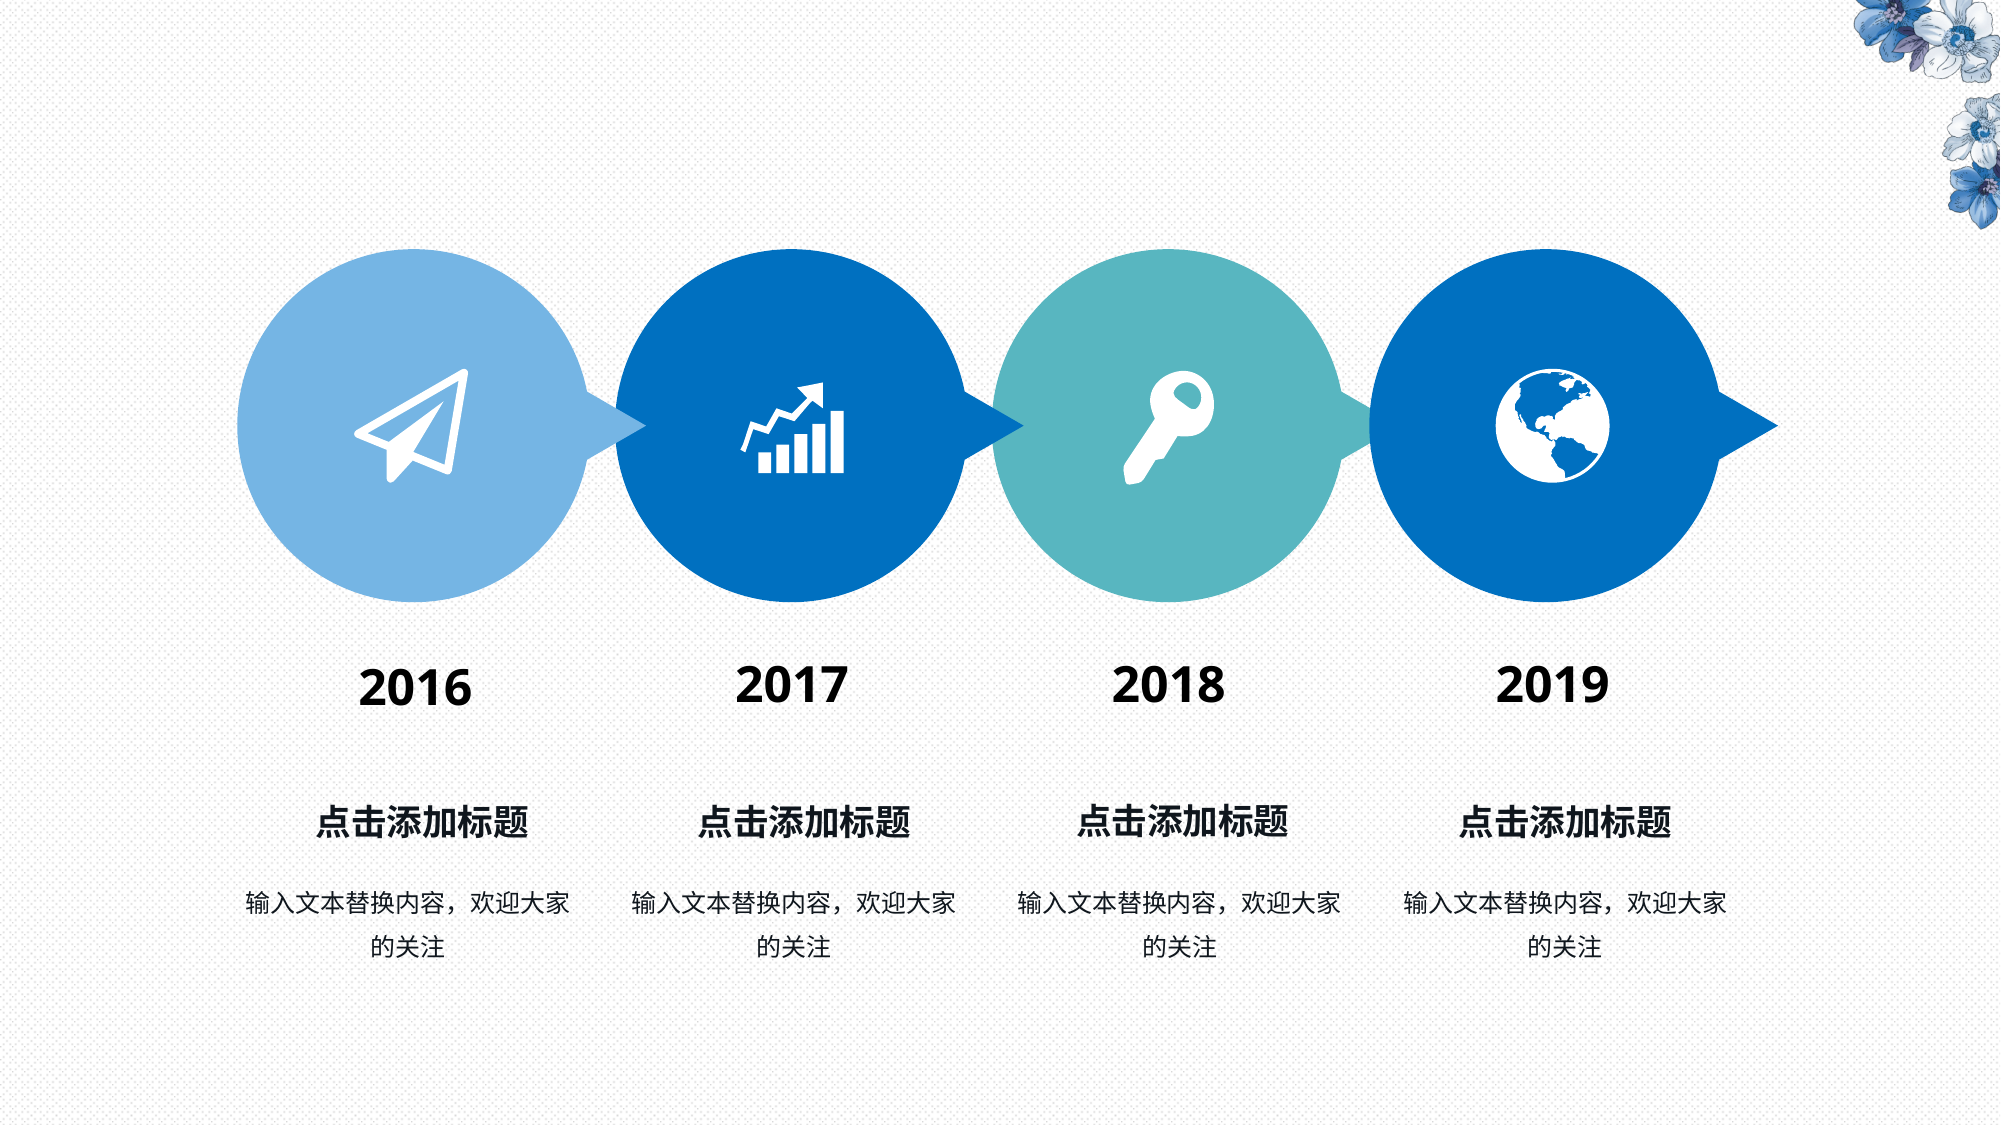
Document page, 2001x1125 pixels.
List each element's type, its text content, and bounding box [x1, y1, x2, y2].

text_box 输入文本替换内容，欢迎大家的关注 [614, 864, 973, 957]
text_box 点击添加标题 [300, 792, 516, 851]
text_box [237, 248, 647, 721]
text_box 输入文本替换内容，欢迎大家的关注 [229, 864, 587, 957]
text_box 输入文本替换内容，欢迎大家的关注 [1386, 864, 1745, 957]
text_box 点击添加标题 [1444, 792, 1662, 851]
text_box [1369, 248, 1779, 717]
text_box 输入文本替换内容，欢迎大家的关注 [1000, 864, 1359, 957]
text_box 点击添加标题 [1061, 791, 1276, 850]
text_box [1025, 248, 1367, 717]
text_box 点击添加标题 [683, 792, 901, 851]
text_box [647, 248, 1024, 717]
picture [0, 0, 2001, 1125]
